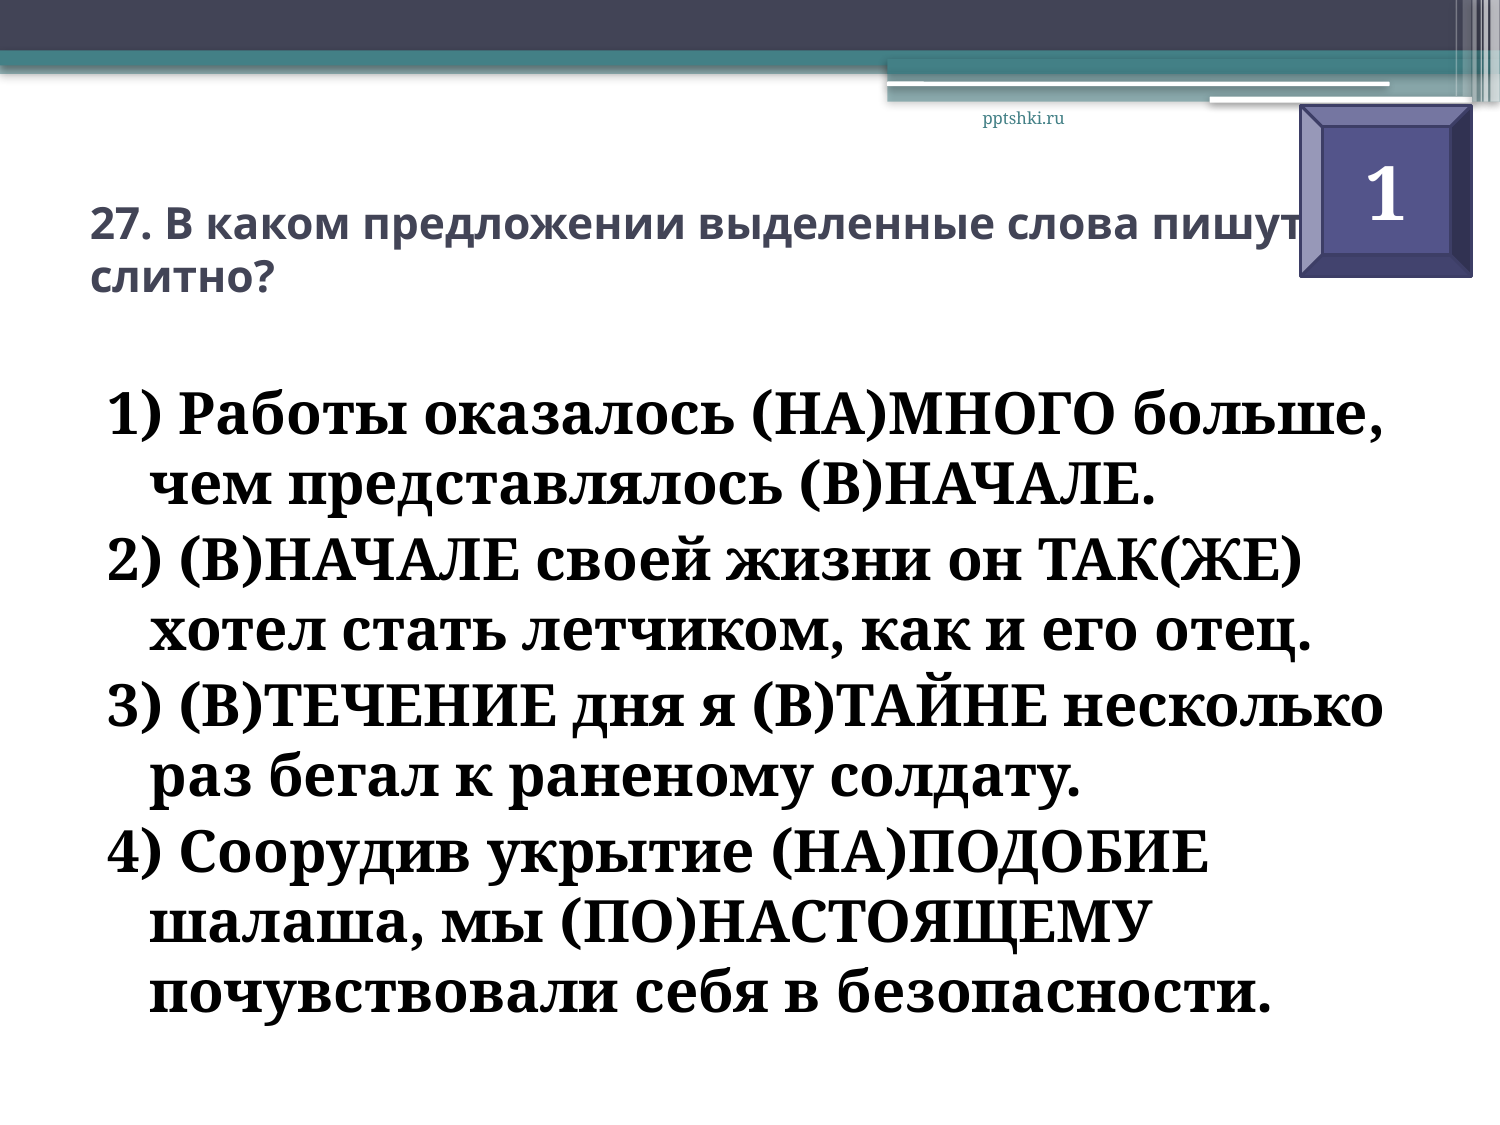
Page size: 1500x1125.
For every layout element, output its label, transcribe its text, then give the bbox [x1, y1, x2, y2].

text_box 1 [1299, 104, 1473, 278]
list 1) Работы оказалось (НА)МНОГО больше, чем представлялось (В)НАЧАЛЕ. 2) (В)НАЧАЛЕ своей жизни он ТАК(ЖЕ) хотел стать летчиком, как и его отец. 3) (В)ТЕЧЕНИЕ дня я (В)ТАЙНЕ несколько раз бегал к раненому солдату. 4) Соорудив укрытие (НА)ПОДОБИЕ шалаша, мы (ПО)НАСТОЯЩЕМУ почувствовали себя в безопасности. [75, 368, 1425, 1079]
title 27. В каком предложении выделенные слова пишутся слитно? [75, 187, 1425, 363]
footer pptshki.ru [862, 100, 1080, 176]
